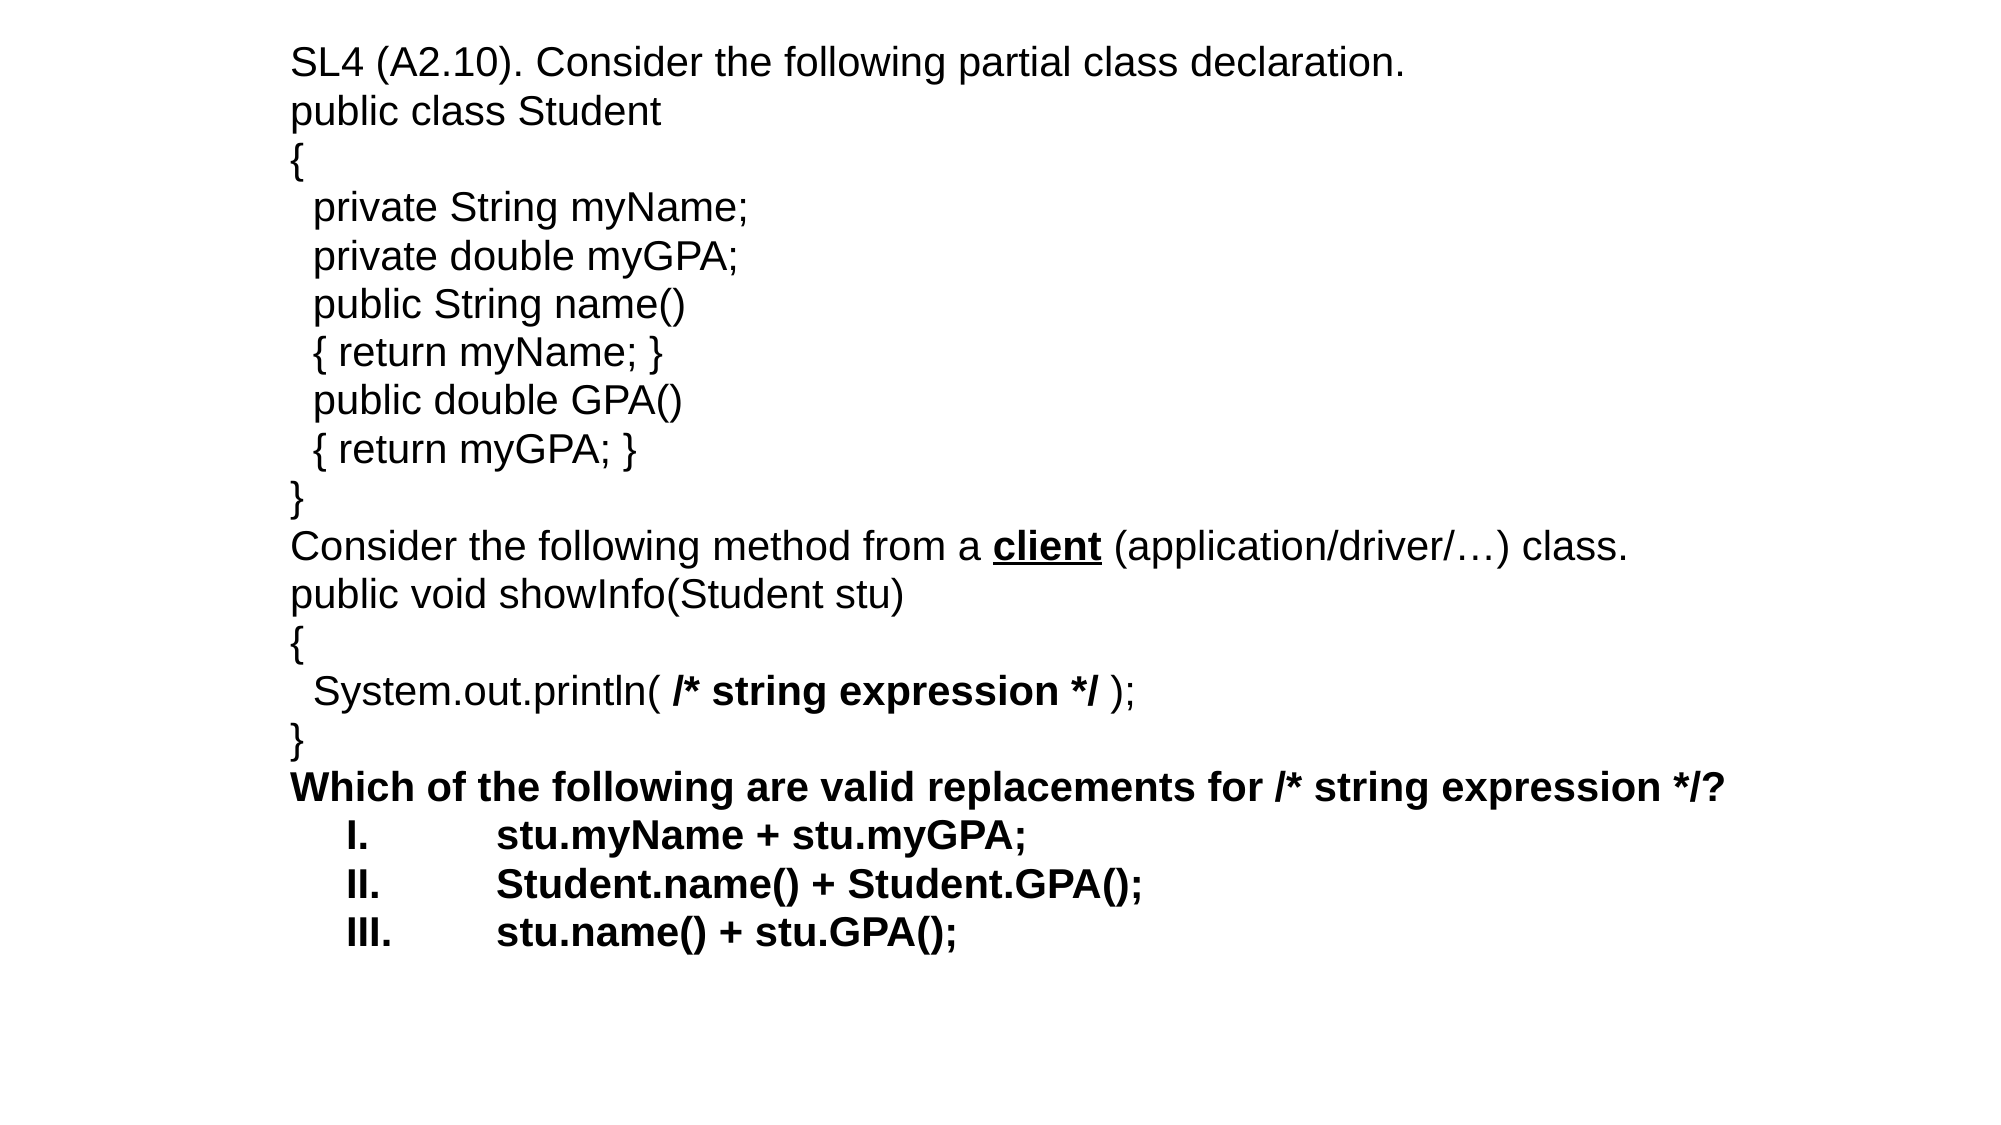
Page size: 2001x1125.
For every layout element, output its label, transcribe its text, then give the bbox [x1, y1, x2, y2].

list SL4 (A2.10). Consider the following partial class declaration. public class Student { private String myName; private double myGPA; public String name() { return myName; } public double GPA() { return myGPA; } } Consider the following method from a client (application/driver/…) class. public void showInfo(Student stu) { System.out.println( /* string expression */ ); } Which of the following are valid replacements for /* string expression */? I. stu.myName + stu.myGPA; II. Student.name() + Student.GPA(); III. stu.name() + stu.GPA(); [275, 37, 1775, 1050]
